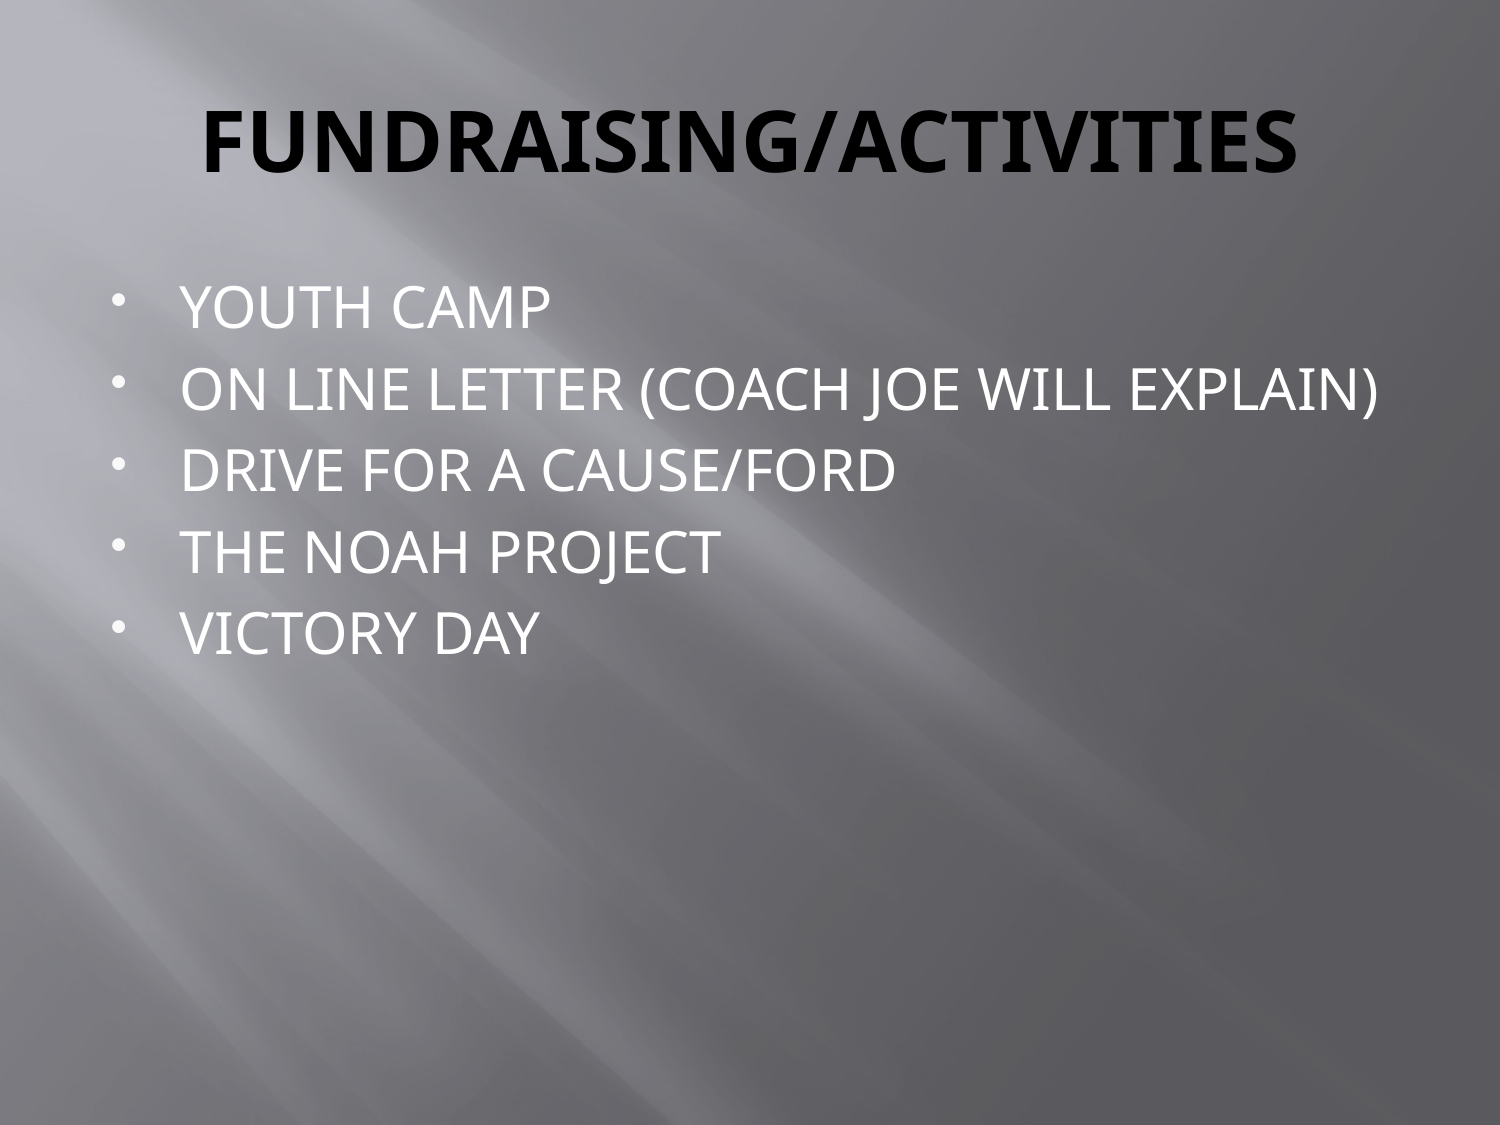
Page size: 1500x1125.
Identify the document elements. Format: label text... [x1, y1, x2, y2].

title FUNDRAISING/ACTIVITIES [75, 45, 1425, 233]
list YOUTH CAMP ON LINE LETTER (COACH JOE WILL EXPLAIN) DRIVE FOR A CAUSE/FORD THE NOAH PROJECT VICTORY DAY [75, 262, 1425, 1035]
